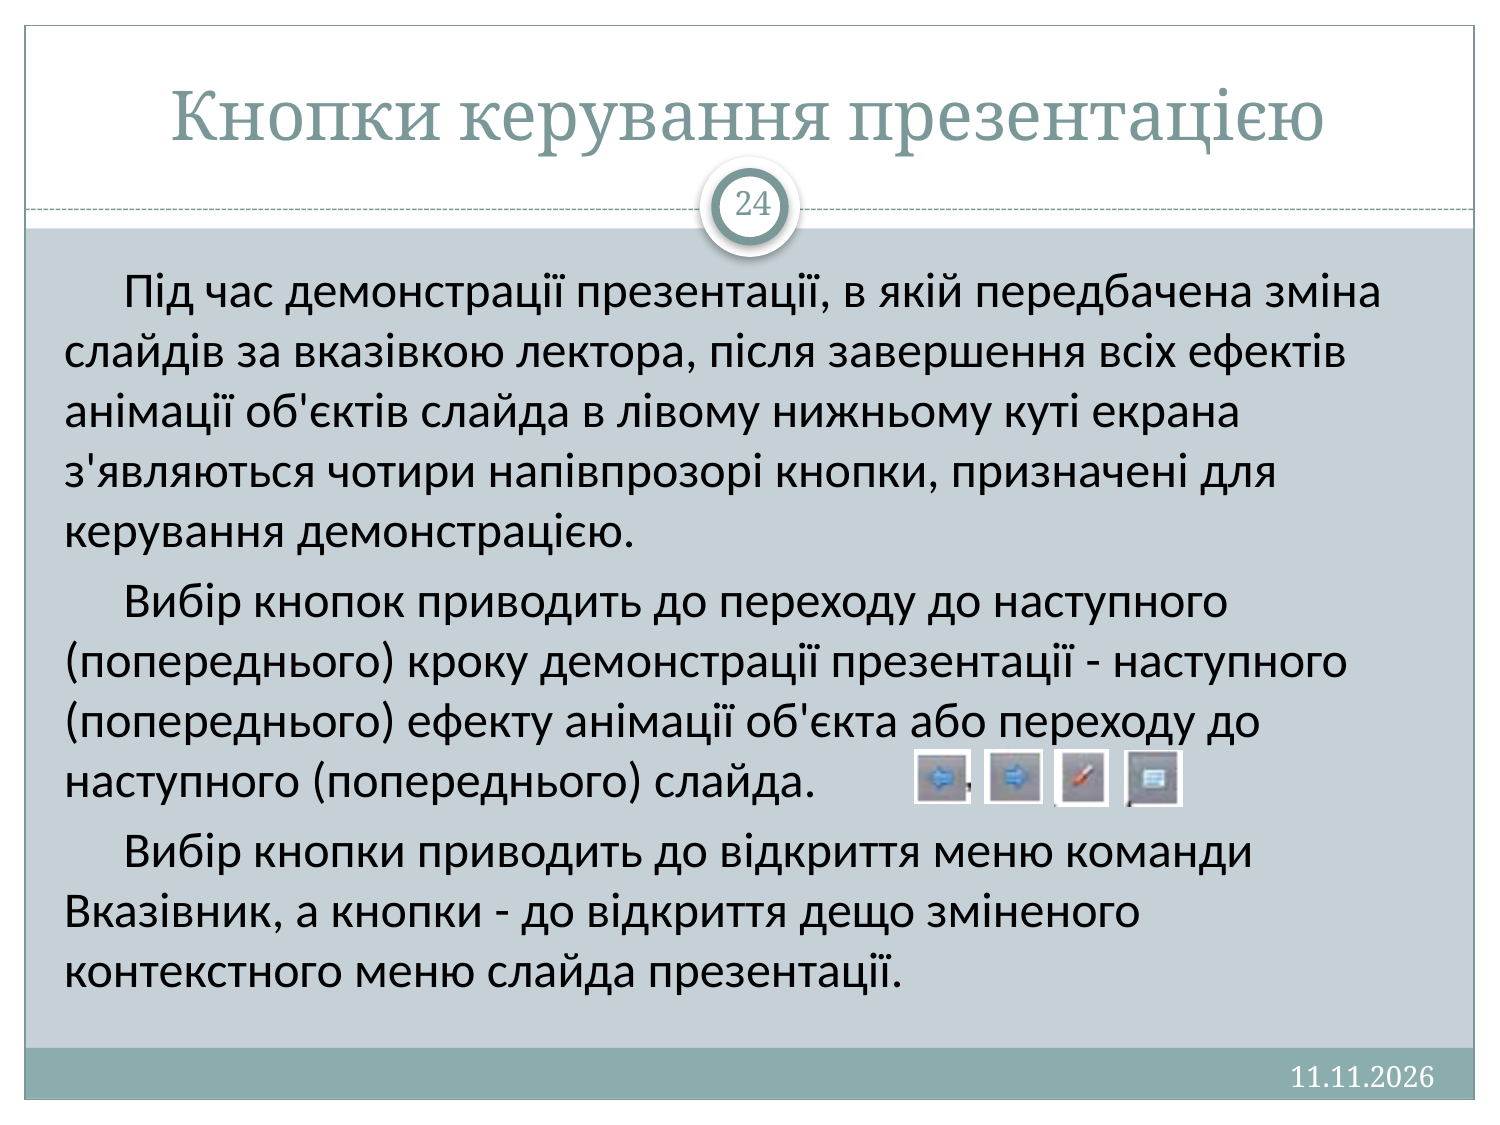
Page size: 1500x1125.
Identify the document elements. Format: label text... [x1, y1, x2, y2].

title Кнопки керування презентацією [49, 37, 1450, 162]
picture [1123, 750, 1183, 807]
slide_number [950, 1050, 1450, 1111]
picture [1054, 749, 1109, 807]
picture [984, 749, 1043, 804]
footer [50, 1051, 638, 1112]
slide_number 24 [715, 168, 791, 241]
picture [913, 749, 971, 805]
list Під час демонстрації презентації, в якій передбачена зміна слайдів за вказівкою лектора, після завершення всіх ефектів анімації об'єктів слайда в лівому нижньому куті екрана з'являються чотири напівпрозорі кнопки, призначені для керування демонстрацією. Вибір кнопок приводить до переходу до наступного (попереднього) кроку демонстрації презентації - наступного (попереднього) ефекту анімації об'єкта або переходу до наступного (попереднього) слайда. Вибір кнопки приводить до відкриття меню команди Вказівник, а кнопки - до відкриття дещо зміненого контекстного меню слайда презентації. [49, 250, 1445, 1001]
